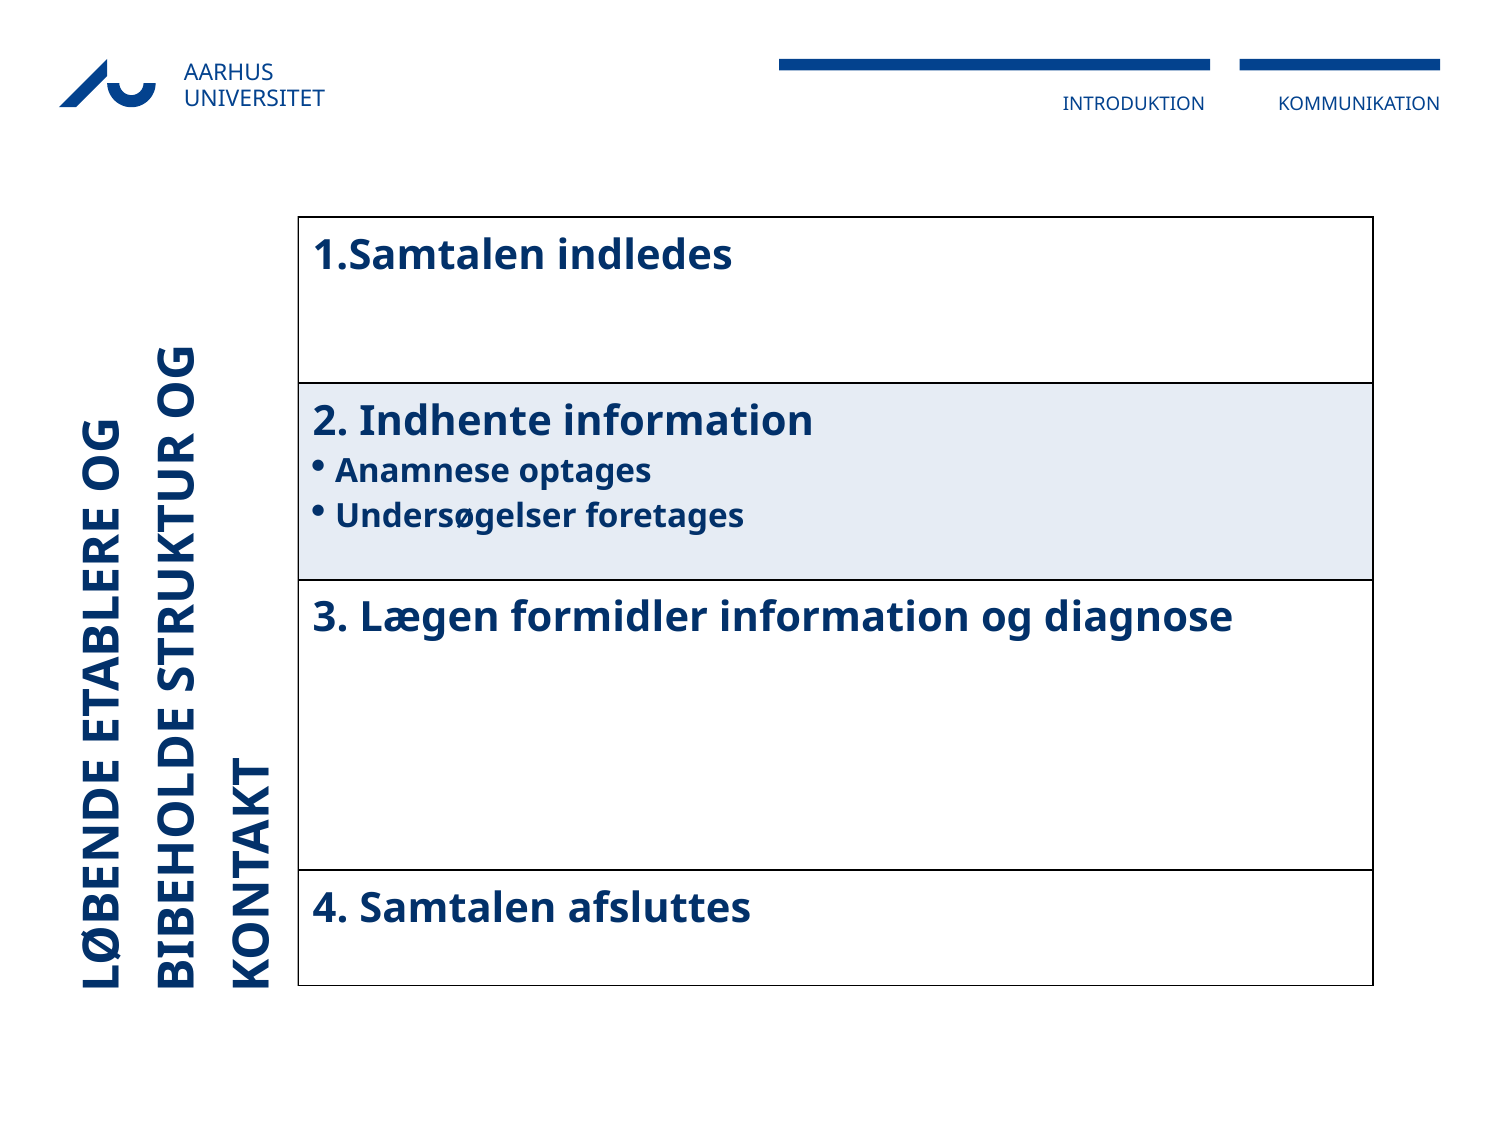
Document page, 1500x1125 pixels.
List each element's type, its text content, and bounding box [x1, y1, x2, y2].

table_cell 2. Indhente information Anamnese optages Undersøgelser foretages [299, 384, 1372, 579]
table_header Samtalen indledes [299, 218, 1372, 382]
table_cell 4. Samtalen afsluttes [299, 871, 1372, 985]
text_box LØBENDE ETABLERE OG BIBEHOLDE STRUKTUR OG KONTAKT [46, 144, 298, 1008]
table_cell 3. Lægen formidler information og diagnose [299, 581, 1372, 869]
